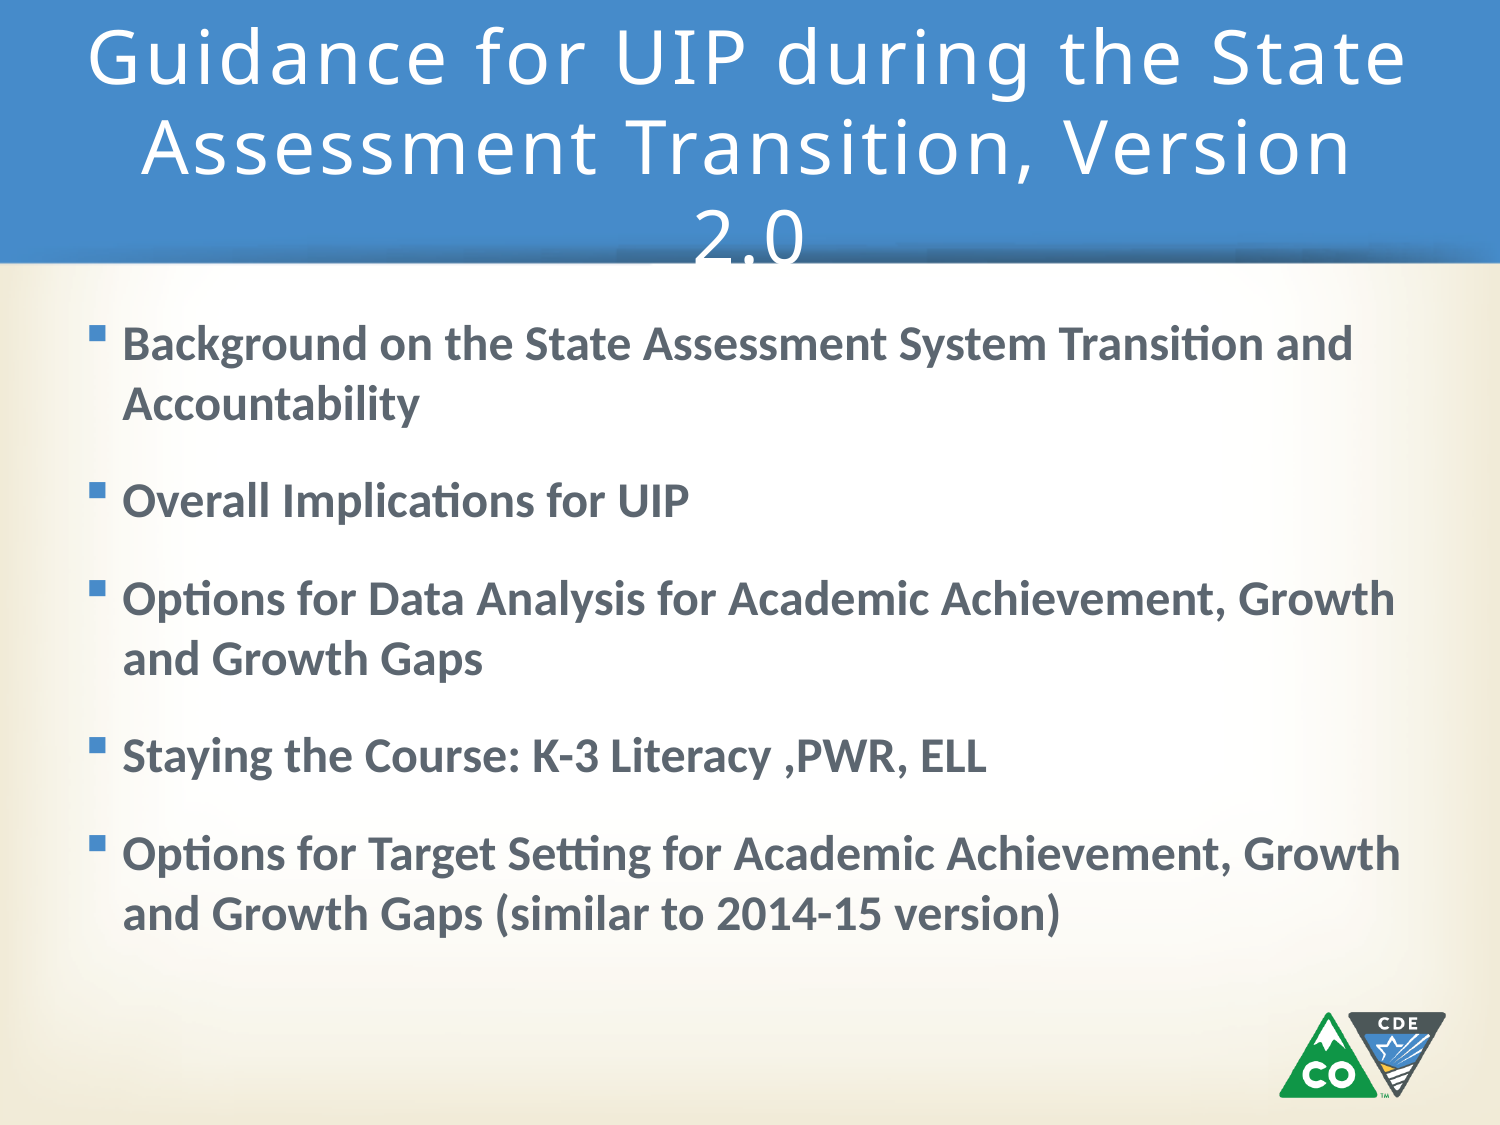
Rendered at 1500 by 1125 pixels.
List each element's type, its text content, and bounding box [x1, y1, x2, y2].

title Guidance for UIP during the State Assessment Transition, Version 2.0 [62, 58, 1438, 232]
list Background on the State Assessment System Transition and Accountability Overall Implications for UIP Options for Data Analysis for Academic Achievement, Growth and Growth Gaps Staying the Course: K-3 Literacy ,PWR, ELL Options for Target Setting for Academic Achievement, Growth and Growth Gaps (similar to 2014-15 version) [62, 302, 1442, 1002]
picture [0, 0, 1500, 1125]
